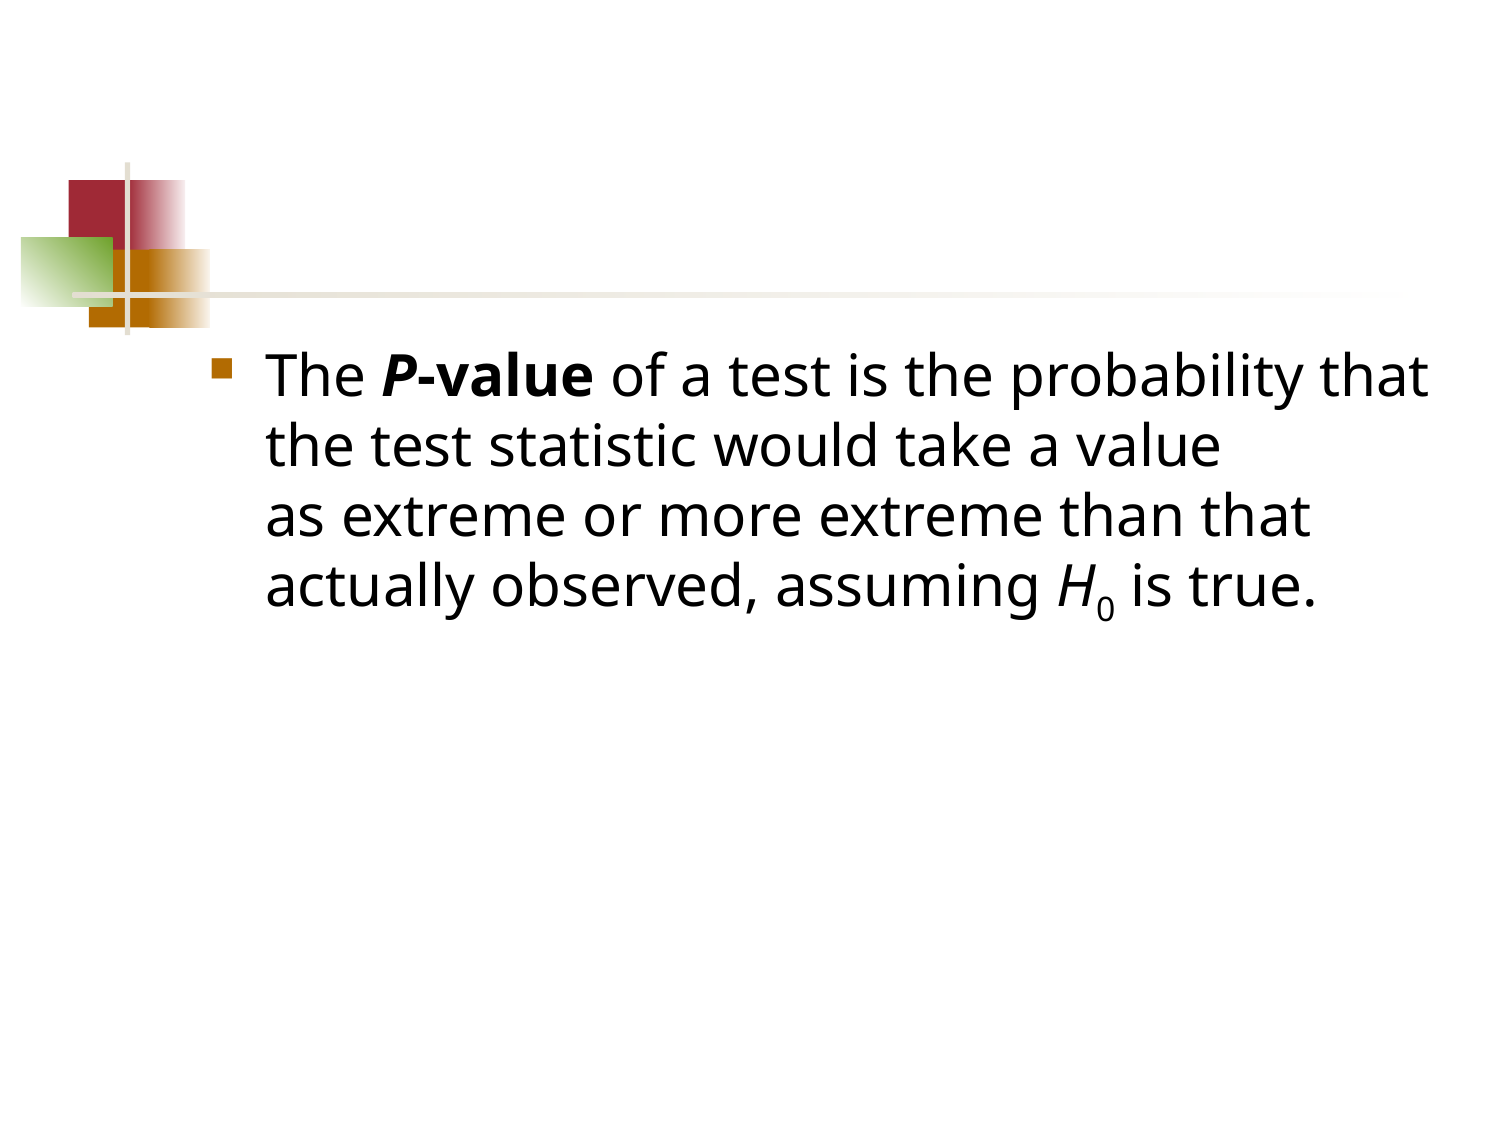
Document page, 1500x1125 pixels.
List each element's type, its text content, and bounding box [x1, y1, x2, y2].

list The P-value of a test is the probability that the test statistic would take a value as extreme or more extreme than that actually observed, assuming H0 is true. [193, 331, 1469, 1006]
